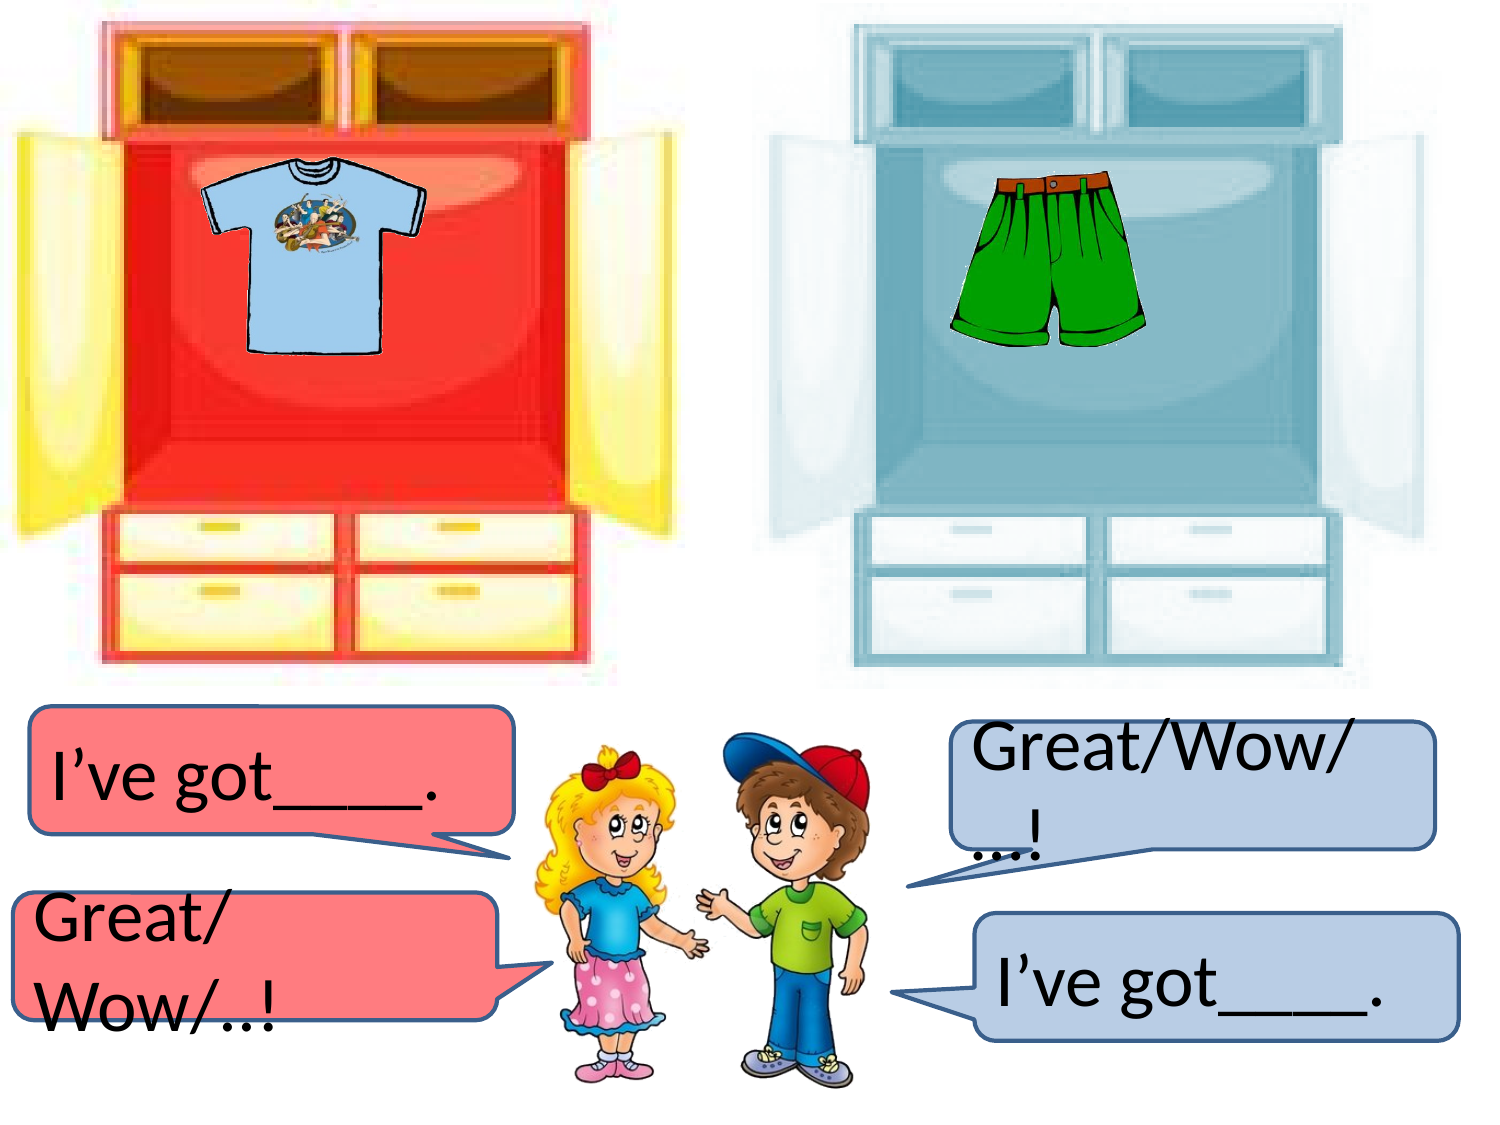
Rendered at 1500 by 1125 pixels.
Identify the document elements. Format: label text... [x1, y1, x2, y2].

text_box Great/Wow/…! [932, 719, 1438, 886]
text_box I’ve got____. [27, 704, 505, 858]
picture [489, 709, 928, 1110]
text_box Great/Wow/..! [10, 890, 484, 1023]
picture [751, 3, 1442, 690]
picture [0, 0, 690, 686]
text_box I’ve got____. [932, 910, 1461, 1043]
